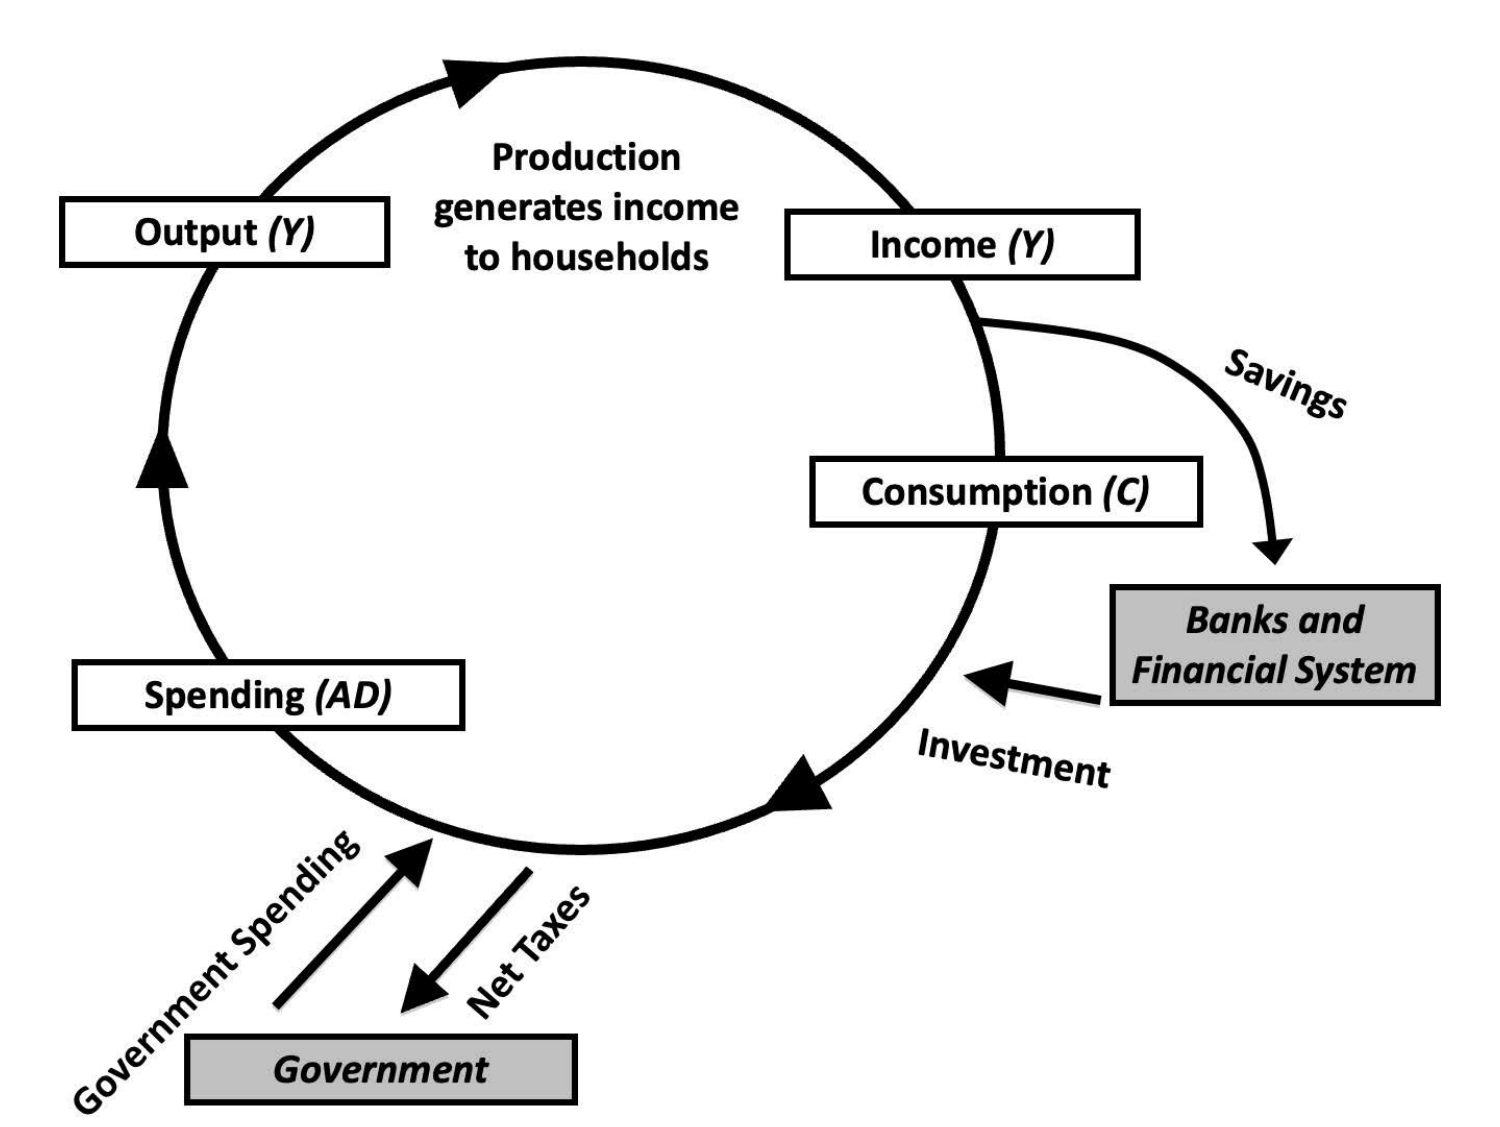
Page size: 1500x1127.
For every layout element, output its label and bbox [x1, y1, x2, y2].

picture [58, 49, 1442, 1117]
